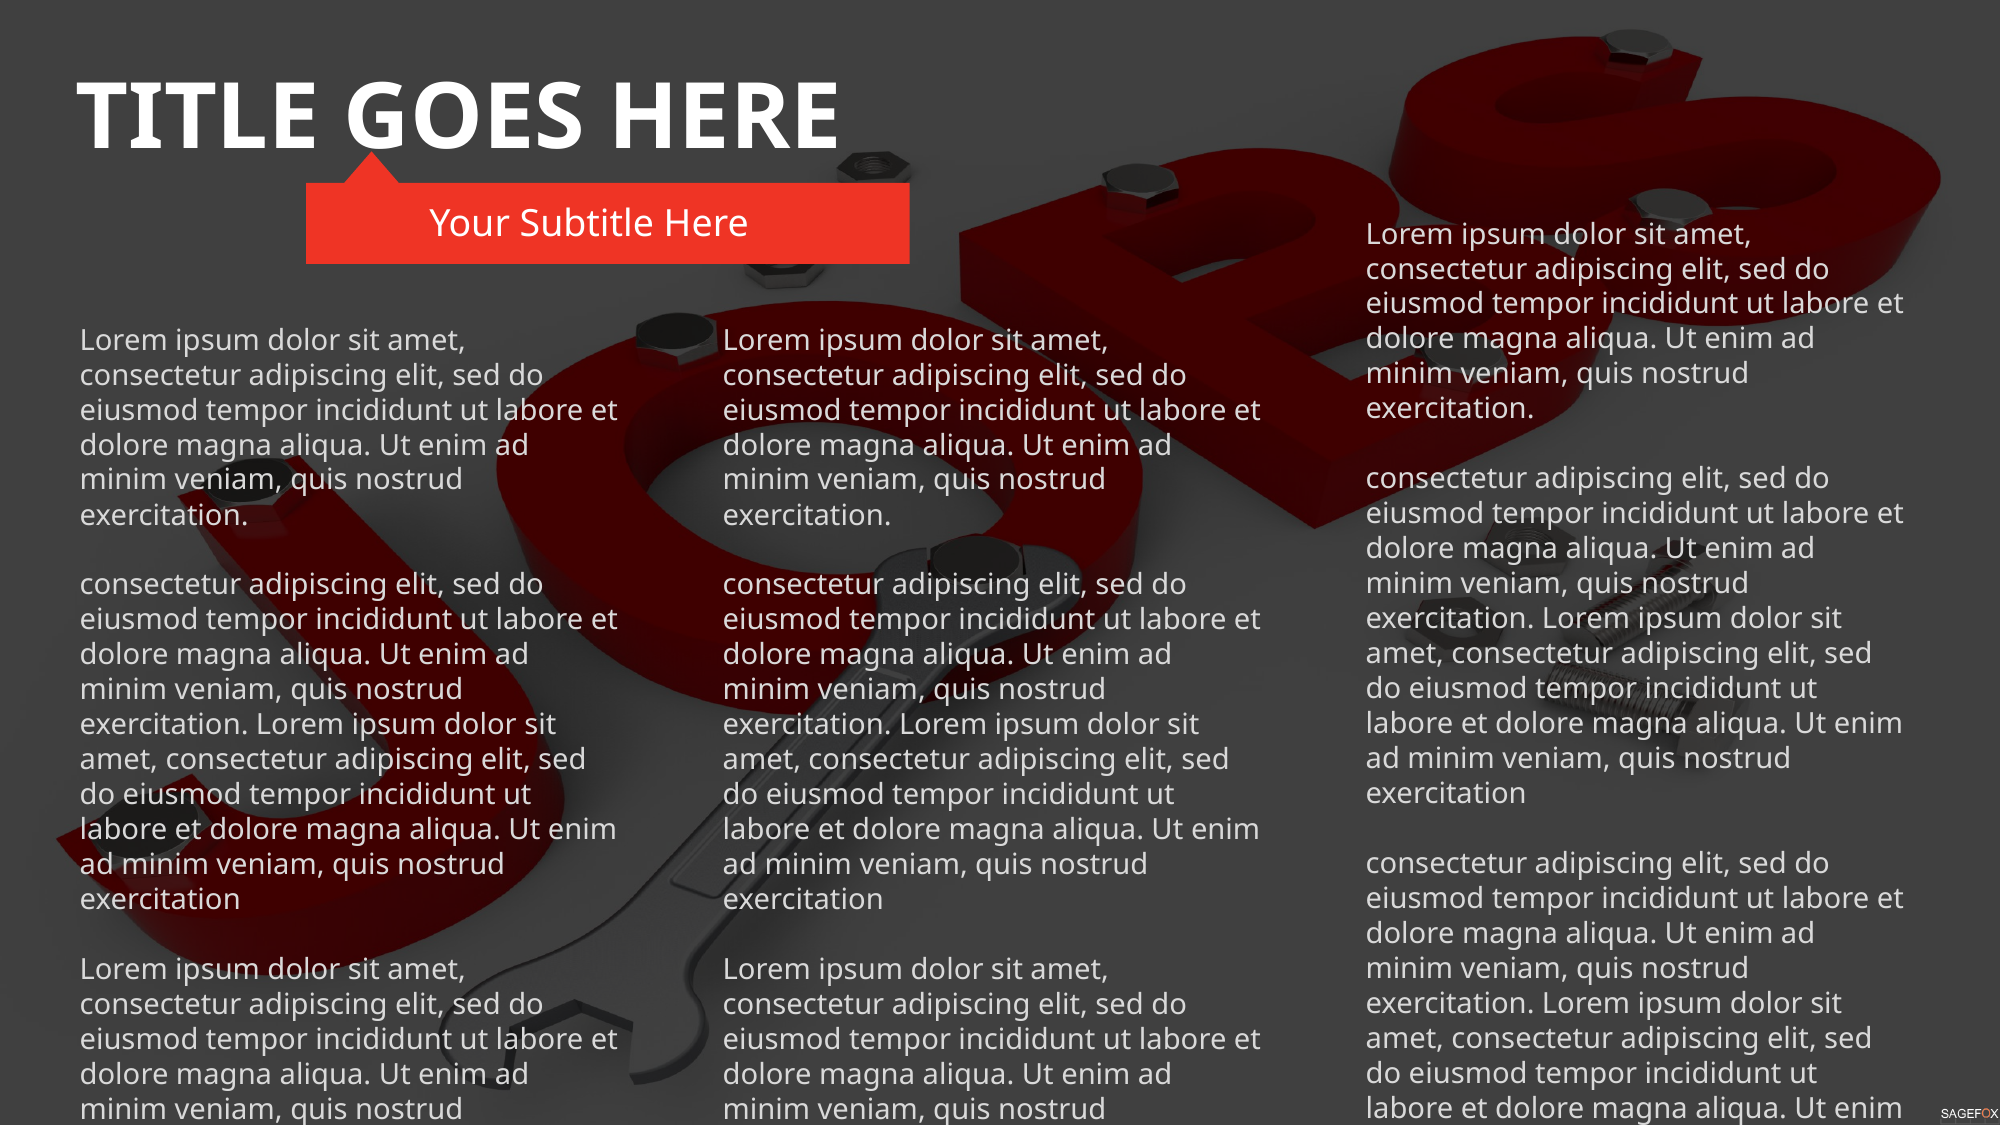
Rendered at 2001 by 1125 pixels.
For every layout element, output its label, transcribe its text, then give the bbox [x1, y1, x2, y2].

text_box Lorem ipsum dolor sit amet, consectetur adipiscing elit, sed do eiusmod tempor incididunt ut labore et dolore magna aliqua. Ut enim ad minim veniam, quis nostrud exercitation. consectetur adipiscing elit, sed do eiusmod tempor incididunt ut labore et dolore magna aliqua. Ut enim ad minim veniam, quis nostrud exercitation. Lorem ipsum dolor sit amet, consectetur adipiscing elit, sed do eiusmod tempor incididunt ut labore et dolore magna aliqua. Ut enim ad minim veniam, quis nostrud exercitation consectetur adipiscing elit, sed do eiusmod tempor incididunt ut labore et dolore magna aliqua. Ut enim ad minim veniam, quis nostrud exercitation. Lorem ipsum dolor sit amet, consectetur adipiscing elit, sed do eiusmod tempor incididunt ut labore et dolore magna aliqua. Ut enim ad minim veniam, quis nostrud exercitation [1350, 207, 1921, 1125]
text_box TITLE GOES HERE [60, 49, 965, 175]
picture [0, 0, 2001, 1125]
text_box Lorem ipsum dolor sit amet, consectetur adipiscing elit, sed do eiusmod tempor incididunt ut labore et dolore magna aliqua. Ut enim ad minim veniam, quis nostrud exercitation. consectetur adipiscing elit, sed do eiusmod tempor incididunt ut labore et dolore magna aliqua. Ut enim ad minim veniam, quis nostrud exercitation. Lorem ipsum dolor sit amet, consectetur adipiscing elit, sed do eiusmod tempor incididunt ut labore et dolore magna aliqua. Ut enim ad minim veniam, quis nostrud exercitation Lorem ipsum dolor sit amet, consectetur adipiscing elit, sed do eiusmod tempor incididunt ut labore et dolore magna aliqua. Ut enim ad minim veniam, quis nostrud exercitation. [64, 313, 635, 1125]
text_box Lorem ipsum dolor sit amet, consectetur adipiscing elit, sed do eiusmod tempor incididunt ut labore et dolore magna aliqua. Ut enim ad minim veniam, quis nostrud exercitation. consectetur adipiscing elit, sed do eiusmod tempor incididunt ut labore et dolore magna aliqua. Ut enim ad minim veniam, quis nostrud exercitation. Lorem ipsum dolor sit amet, consectetur adipiscing elit, sed do eiusmod tempor incididunt ut labore et dolore magna aliqua. Ut enim ad minim veniam, quis nostrud exercitation Lorem ipsum dolor sit amet, consectetur adipiscing elit, sed do eiusmod tempor incididunt ut labore et dolore magna aliqua. Ut enim ad minim veniam, quis nostrud exercitation [707, 313, 1278, 1125]
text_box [306, 151, 910, 264]
